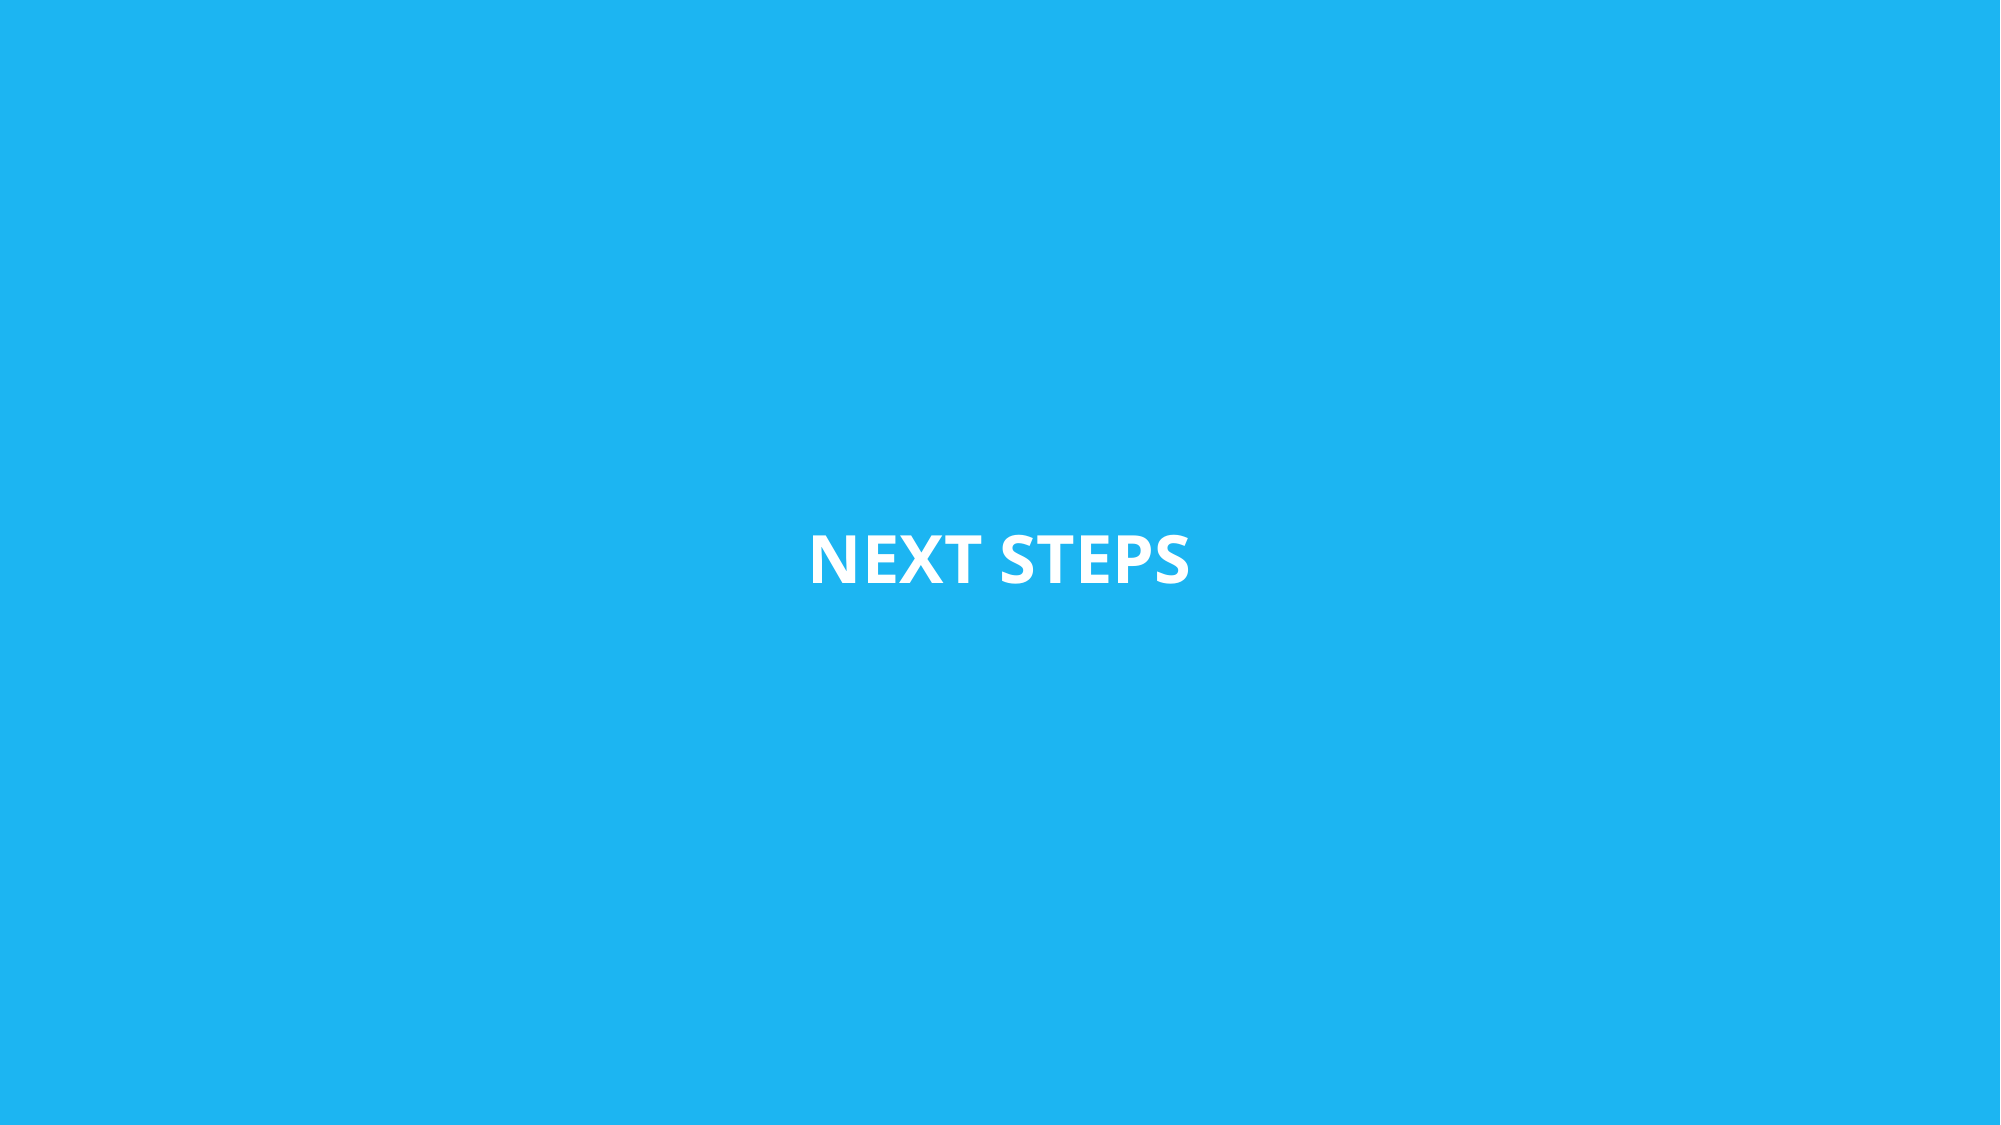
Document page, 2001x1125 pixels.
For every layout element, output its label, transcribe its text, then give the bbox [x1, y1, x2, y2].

list NEXT STEPS [468, 473, 1532, 652]
